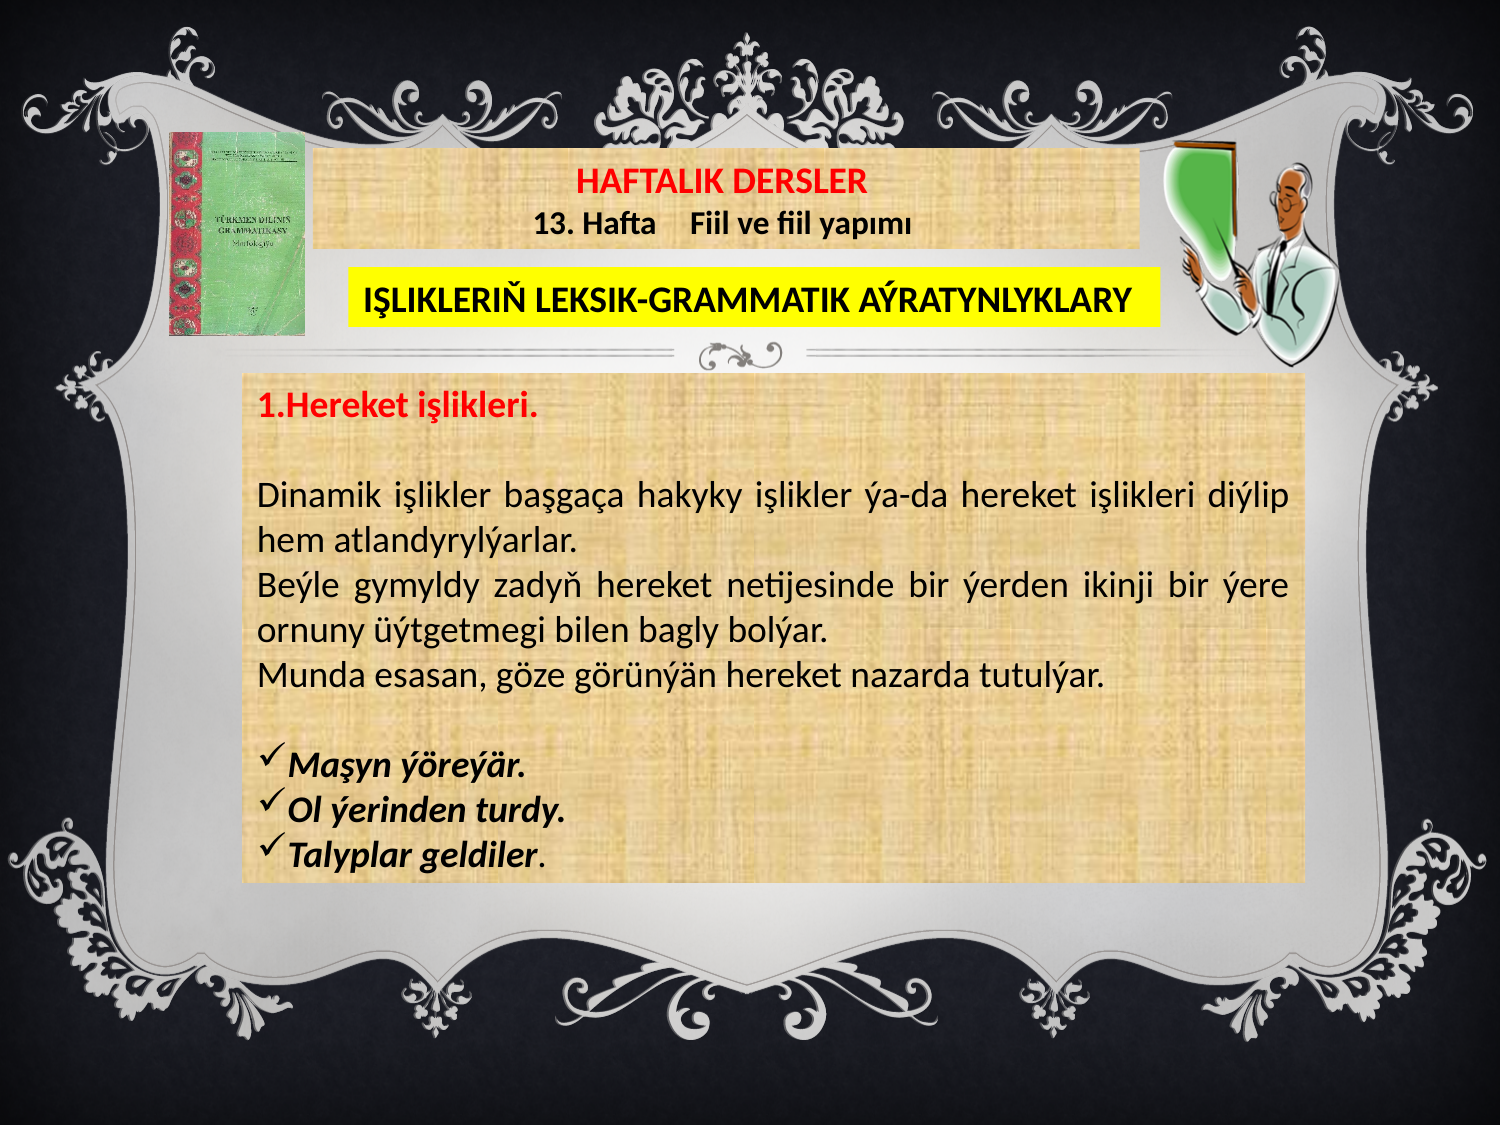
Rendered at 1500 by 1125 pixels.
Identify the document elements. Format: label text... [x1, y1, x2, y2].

text_box HAFTALIK DERSLER 13. Hafta Fiil ve fiil yapımı [312, 148, 1140, 249]
picture [0, 0, 1500, 1125]
text_box 1.Hereket işlikleri. Dinamik işlikler başgaça hakyky işlikler ýa-da hereket işlikleri diýlip hem atlandyrylýarlar. Beýle gymyldy zadyň hereket netijesinde bir ýerden ikinji bir ýere ornuny üýtgetmegi bilen bagly bolýar. Munda esasan, göze görünýän hereket nazarda tutulýar. Maşyn ýöreýär. Ol ýerinden turdy. Talyplar geldiler. [242, 373, 1306, 883]
text_box IŞLIKLERIŇ LEKSIK-GRAMMATIK AÝRATYNLYKLARY [348, 267, 1157, 327]
